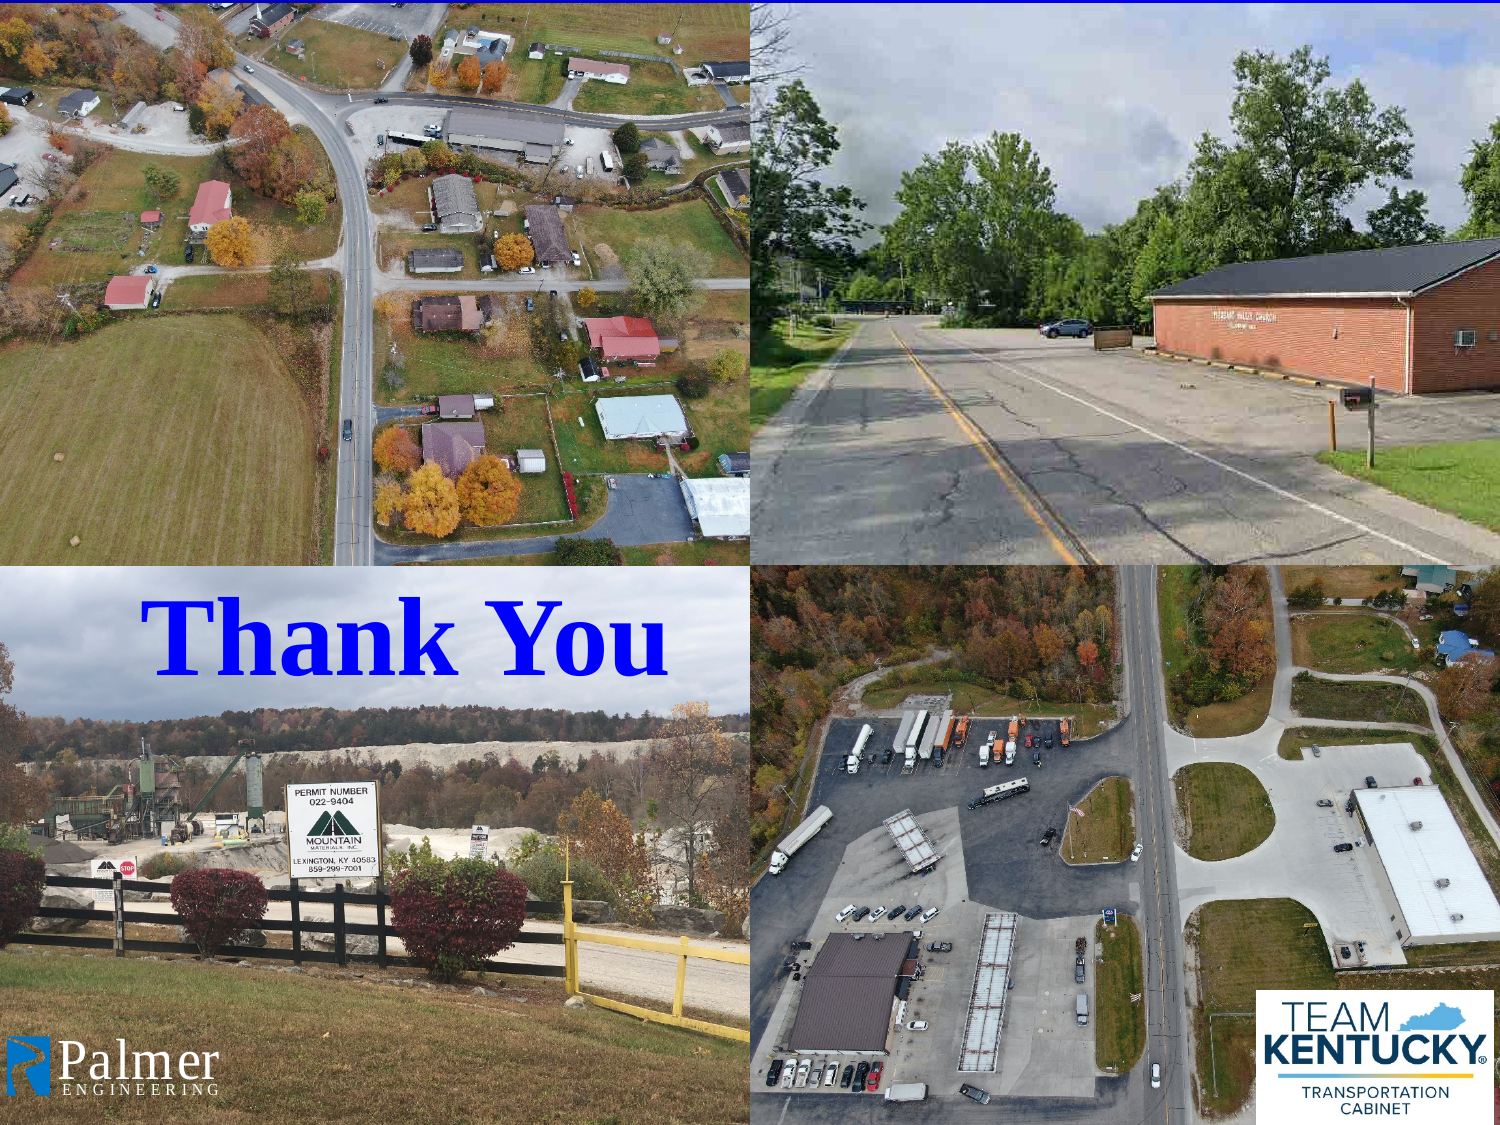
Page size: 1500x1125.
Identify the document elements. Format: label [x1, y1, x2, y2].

text_box [5, 1033, 226, 1098]
picture [0, 2, 1500, 1125]
